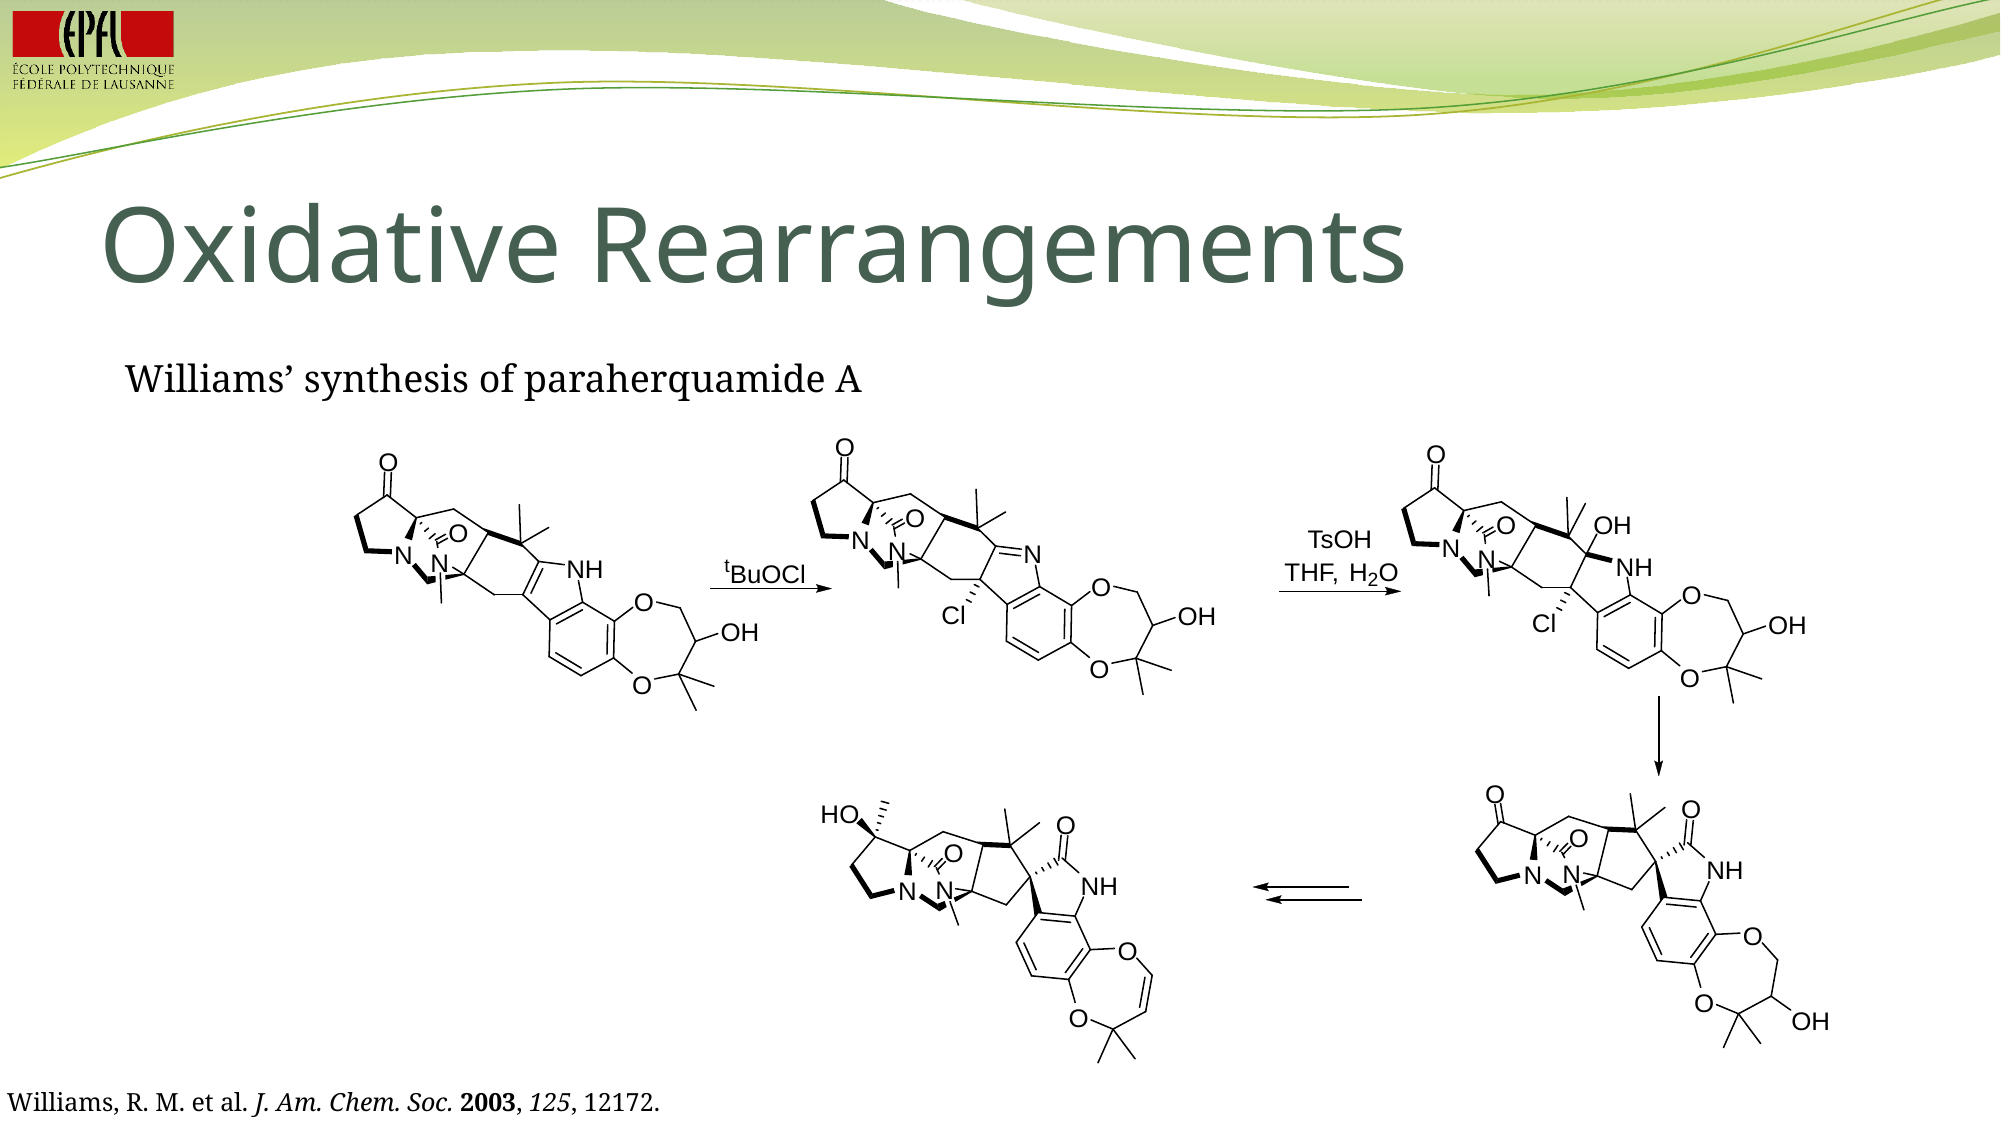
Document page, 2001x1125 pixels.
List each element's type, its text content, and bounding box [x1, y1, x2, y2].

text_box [1277, 434, 1819, 712]
text_box Williams’ synthesis of paraherquamide A [109, 347, 878, 408]
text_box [817, 695, 1844, 1080]
text_box Williams, R. M. et al. J. Am. Chem. Soc. 2003, 125, 12172. [0, 1079, 675, 1125]
title Oxidative Rearrangements [99, 115, 1900, 303]
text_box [348, 426, 1227, 720]
picture [12, 10, 174, 89]
